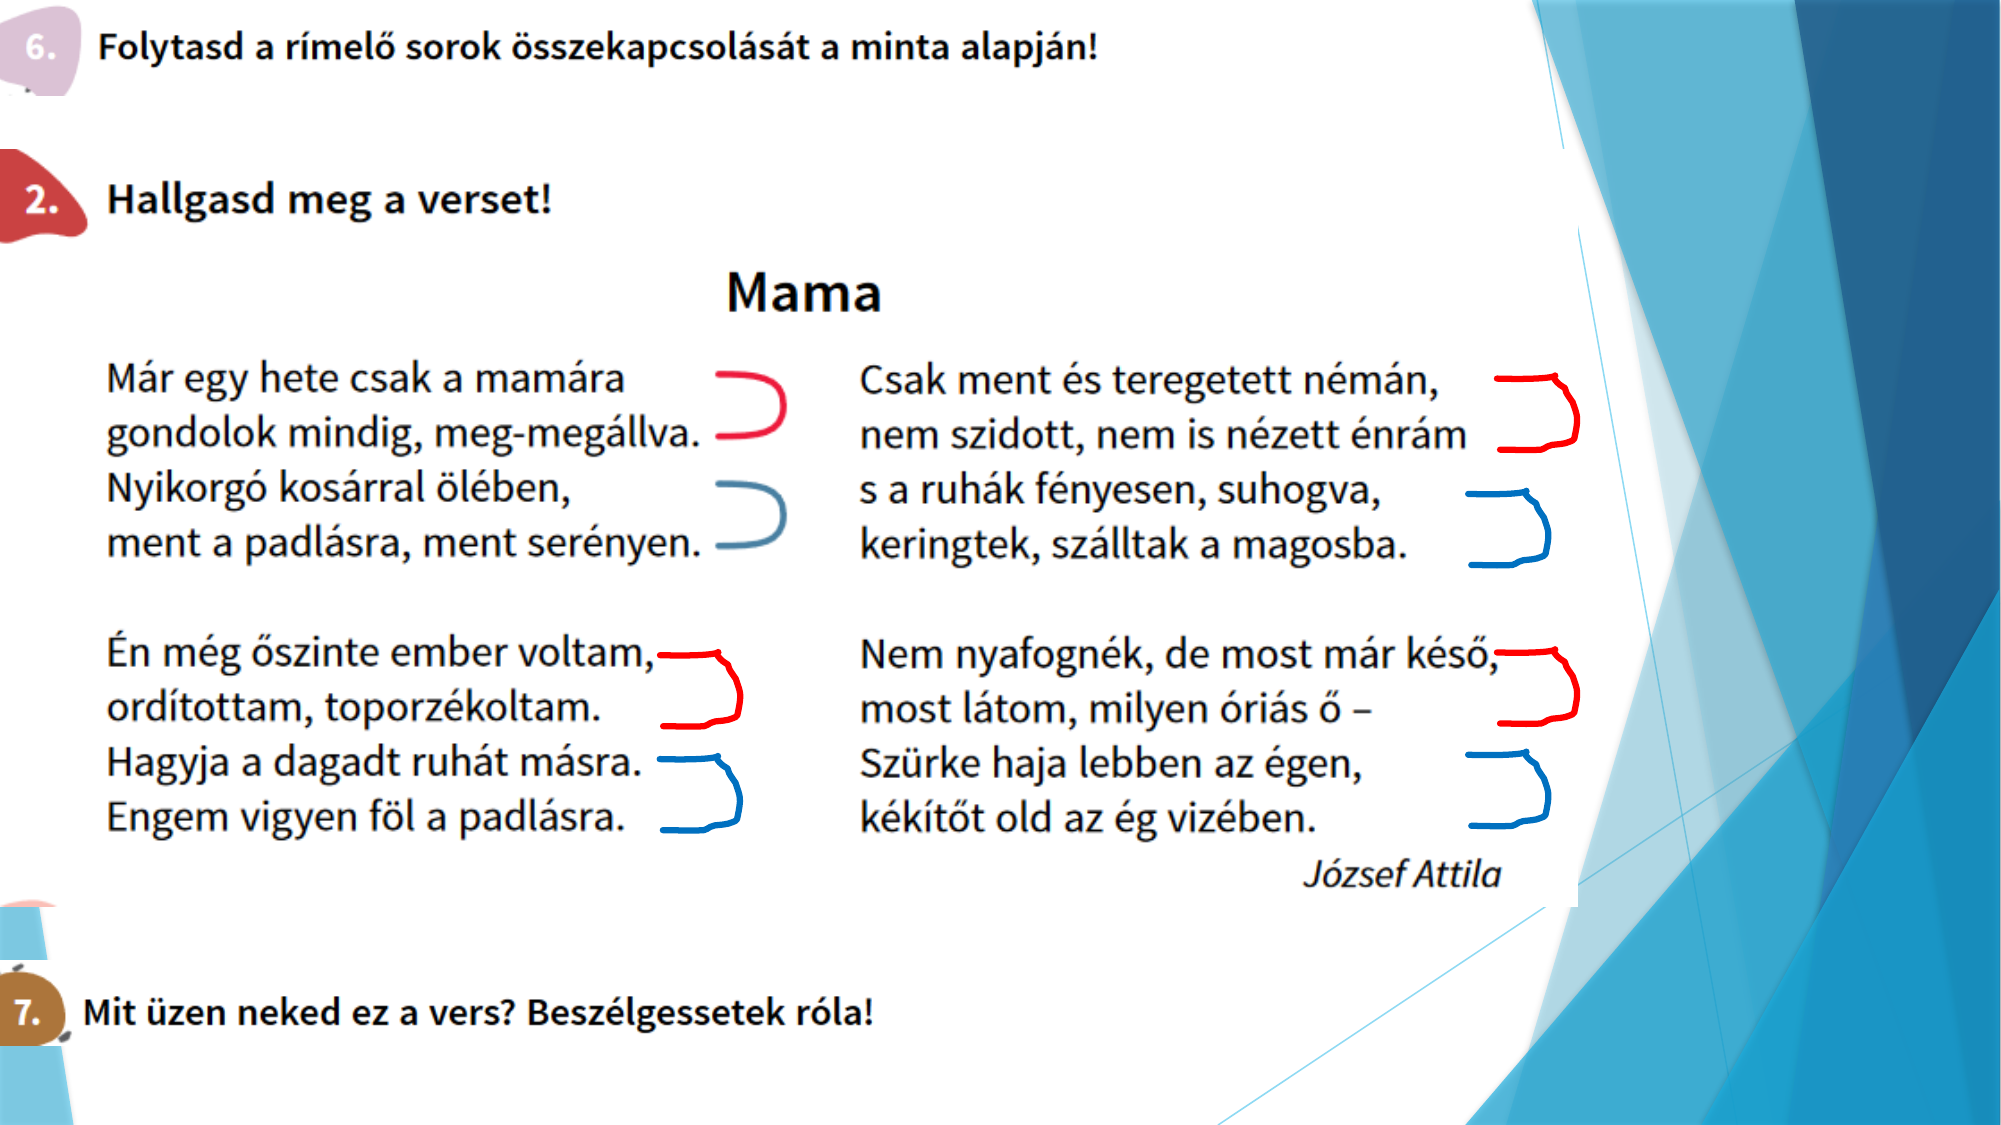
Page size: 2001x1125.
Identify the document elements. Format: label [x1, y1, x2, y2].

picture [0, 960, 898, 1046]
picture [0, 0, 1127, 96]
picture [0, 149, 1578, 907]
